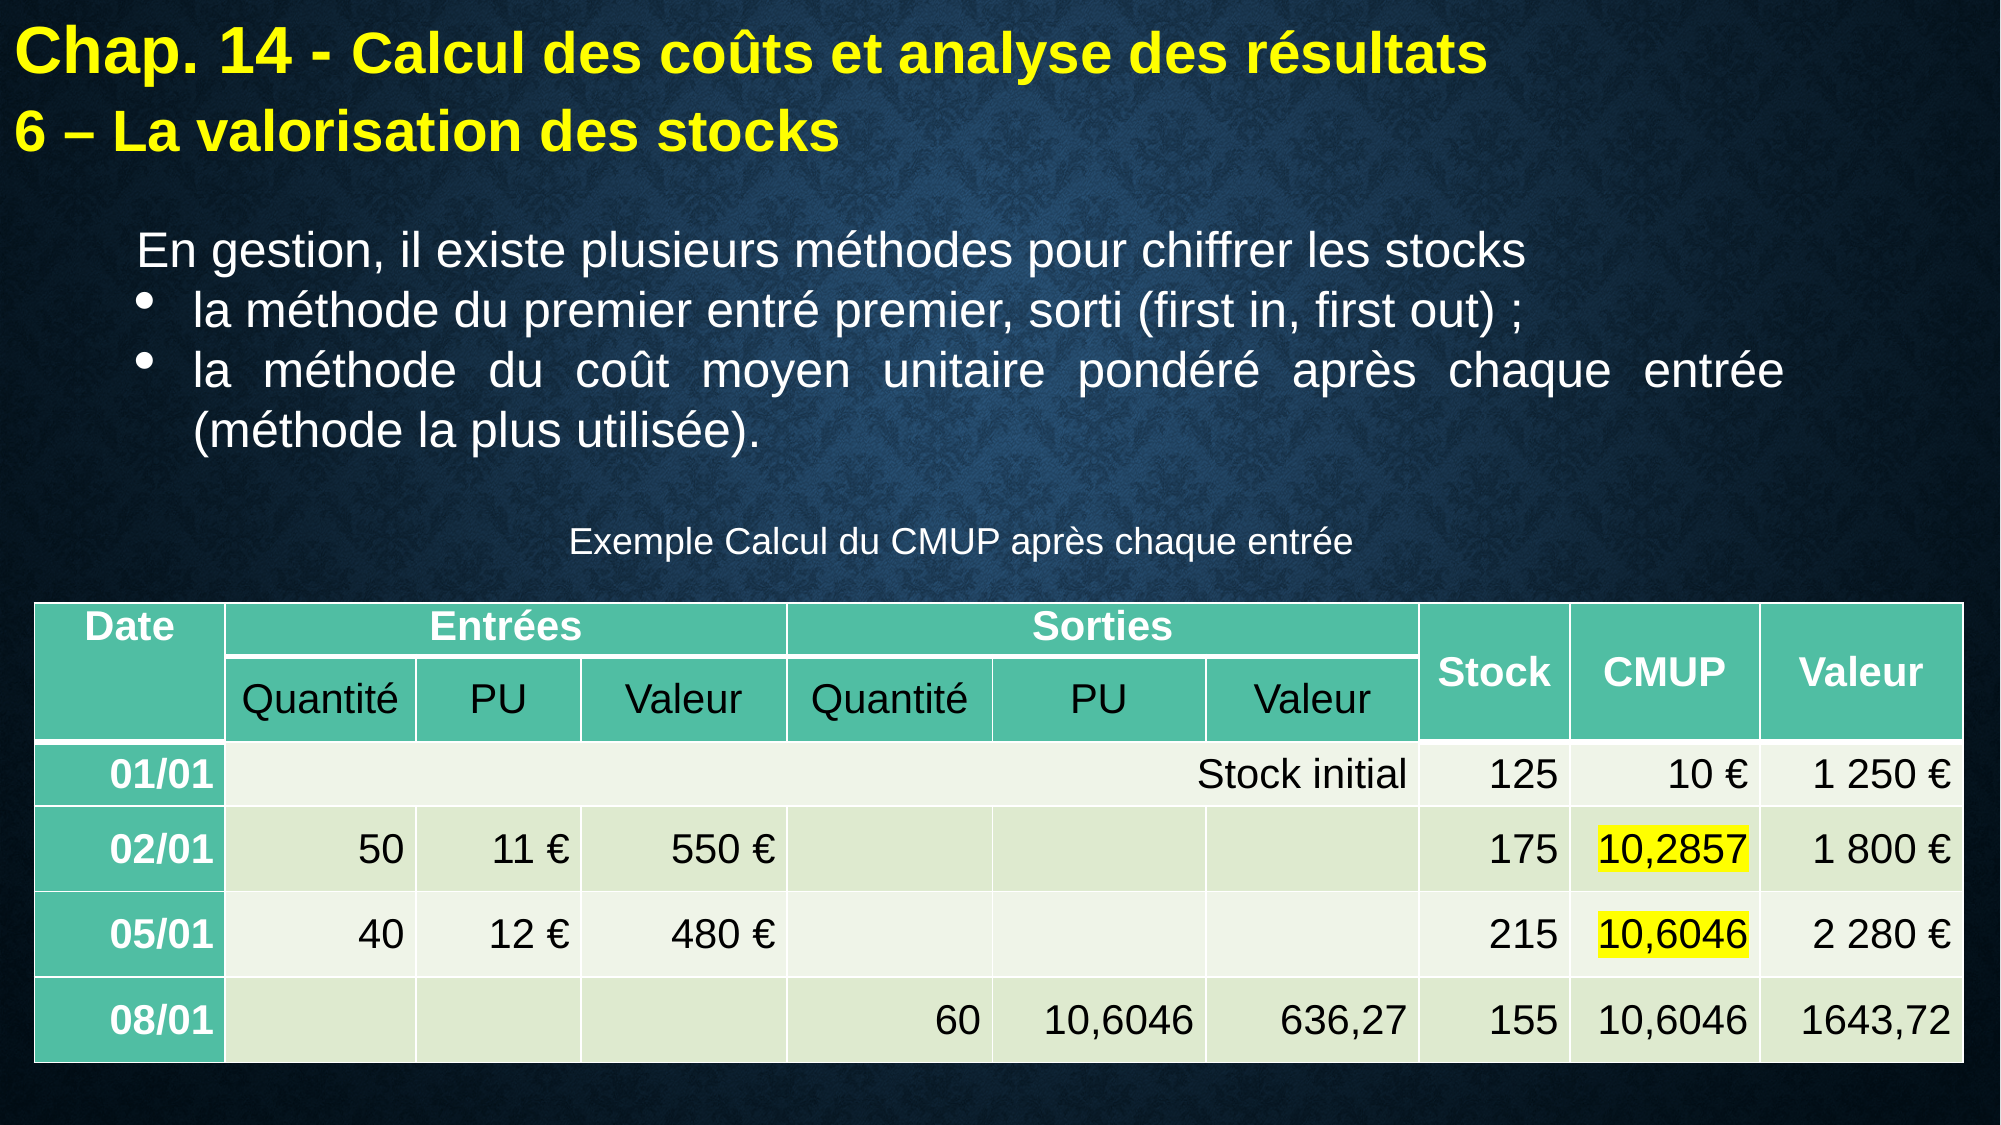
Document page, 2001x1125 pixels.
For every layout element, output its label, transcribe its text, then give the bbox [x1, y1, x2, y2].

table_cell Valeur [582, 659, 786, 741]
table_cell 10,6046 [1571, 892, 1759, 976]
table_cell 480 € [582, 892, 786, 976]
table_cell 10,6046 [1571, 978, 1759, 1062]
table_cell PU [993, 659, 1205, 741]
table_cell 05/01 [35, 892, 224, 976]
table_cell 50 [226, 807, 415, 891]
table_cell 155 [1420, 978, 1569, 1062]
table_cell 10,2857 [1571, 807, 1759, 891]
table_cell 10,6046 [993, 978, 1205, 1062]
table_header Stock [1420, 604, 1569, 739]
table_cell Quantité [226, 659, 415, 741]
table_cell [1207, 807, 1418, 891]
table_cell 2 280 € [1761, 892, 1962, 976]
table_cell 1 800 € [1761, 807, 1962, 891]
text_box Chap. 14 - Calcul des coûts et analyse des résultats 6 – La valorisation des stocks [0, 0, 1828, 171]
table_header Sorties [788, 604, 1418, 654]
table_cell [417, 978, 580, 1062]
table_cell 636,27 [1207, 978, 1418, 1062]
table_header Date [35, 604, 224, 739]
table_cell 215 [1420, 892, 1569, 976]
table_cell 550 € [582, 807, 786, 891]
table_cell 40 [226, 892, 415, 976]
table_cell [1207, 892, 1418, 976]
table_cell Quantité [788, 659, 992, 741]
table_header Entrées [226, 604, 786, 654]
table_cell Stock initial [226, 743, 1418, 805]
table_cell [788, 807, 992, 891]
table_cell 01/01 [35, 745, 224, 805]
table_header Valeur [1761, 604, 1962, 739]
table_cell 02/01 [35, 807, 224, 891]
table_cell [226, 978, 415, 1062]
table_cell [788, 892, 992, 976]
table_cell 11 € [417, 807, 580, 891]
table_cell Valeur [1207, 659, 1418, 741]
table_cell PU [417, 659, 580, 741]
table_cell 10 € [1571, 745, 1759, 805]
text_box En gestion, il existe plusieurs méthodes pour chiffrer les stocks la méthode du premier entré premier, sorti (first in, first out) ; la méthode du coût moyen unitaire pondéré après chaque entrée (méthode la plus utilisée). Exemple Calcul du CMUP après chaque entrée [121, 209, 1801, 570]
table_cell 1643,72 [1761, 978, 1962, 1062]
table_cell [993, 807, 1205, 891]
table_cell 1 250 € [1761, 745, 1962, 805]
table_cell 175 [1420, 807, 1569, 891]
table_cell 12 € [417, 892, 580, 976]
table_cell 60 [788, 978, 992, 1062]
table_header CMUP [1571, 604, 1759, 739]
table_cell 125 [1420, 745, 1569, 805]
table_cell [993, 892, 1205, 976]
table_cell 08/01 [35, 978, 224, 1062]
table_cell [582, 978, 786, 1062]
